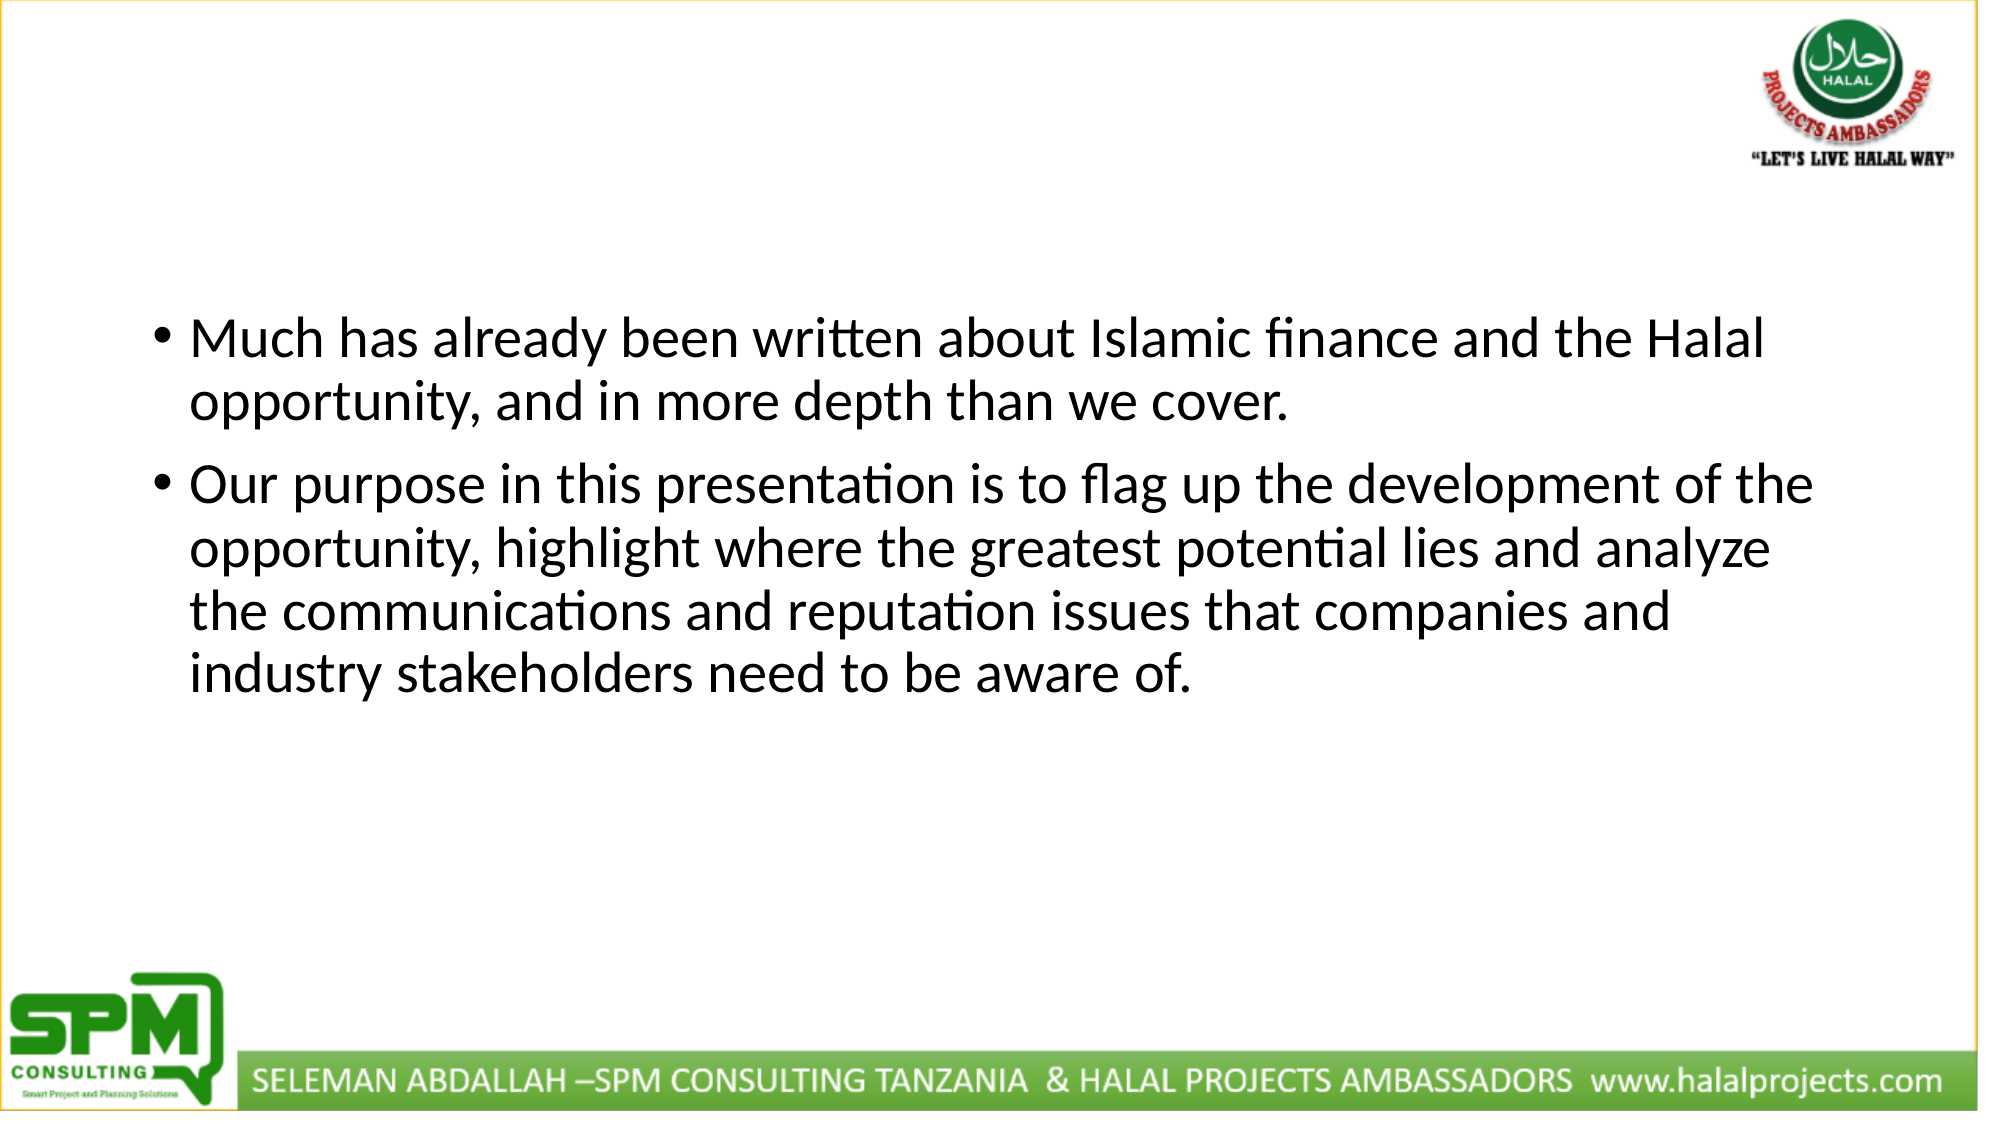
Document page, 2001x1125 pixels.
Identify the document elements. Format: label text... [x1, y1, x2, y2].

list Much has already been written about Islamic finance and the Halal opportunity, and in more depth than we cover. Our purpose in this presentation is to flag up the development of the opportunity, highlight where the greatest potential lies and analyze the communications and reputation issues that companies and industry stakeholders need to be aware of. [137, 299, 1863, 1014]
picture [0, 0, 2001, 1125]
